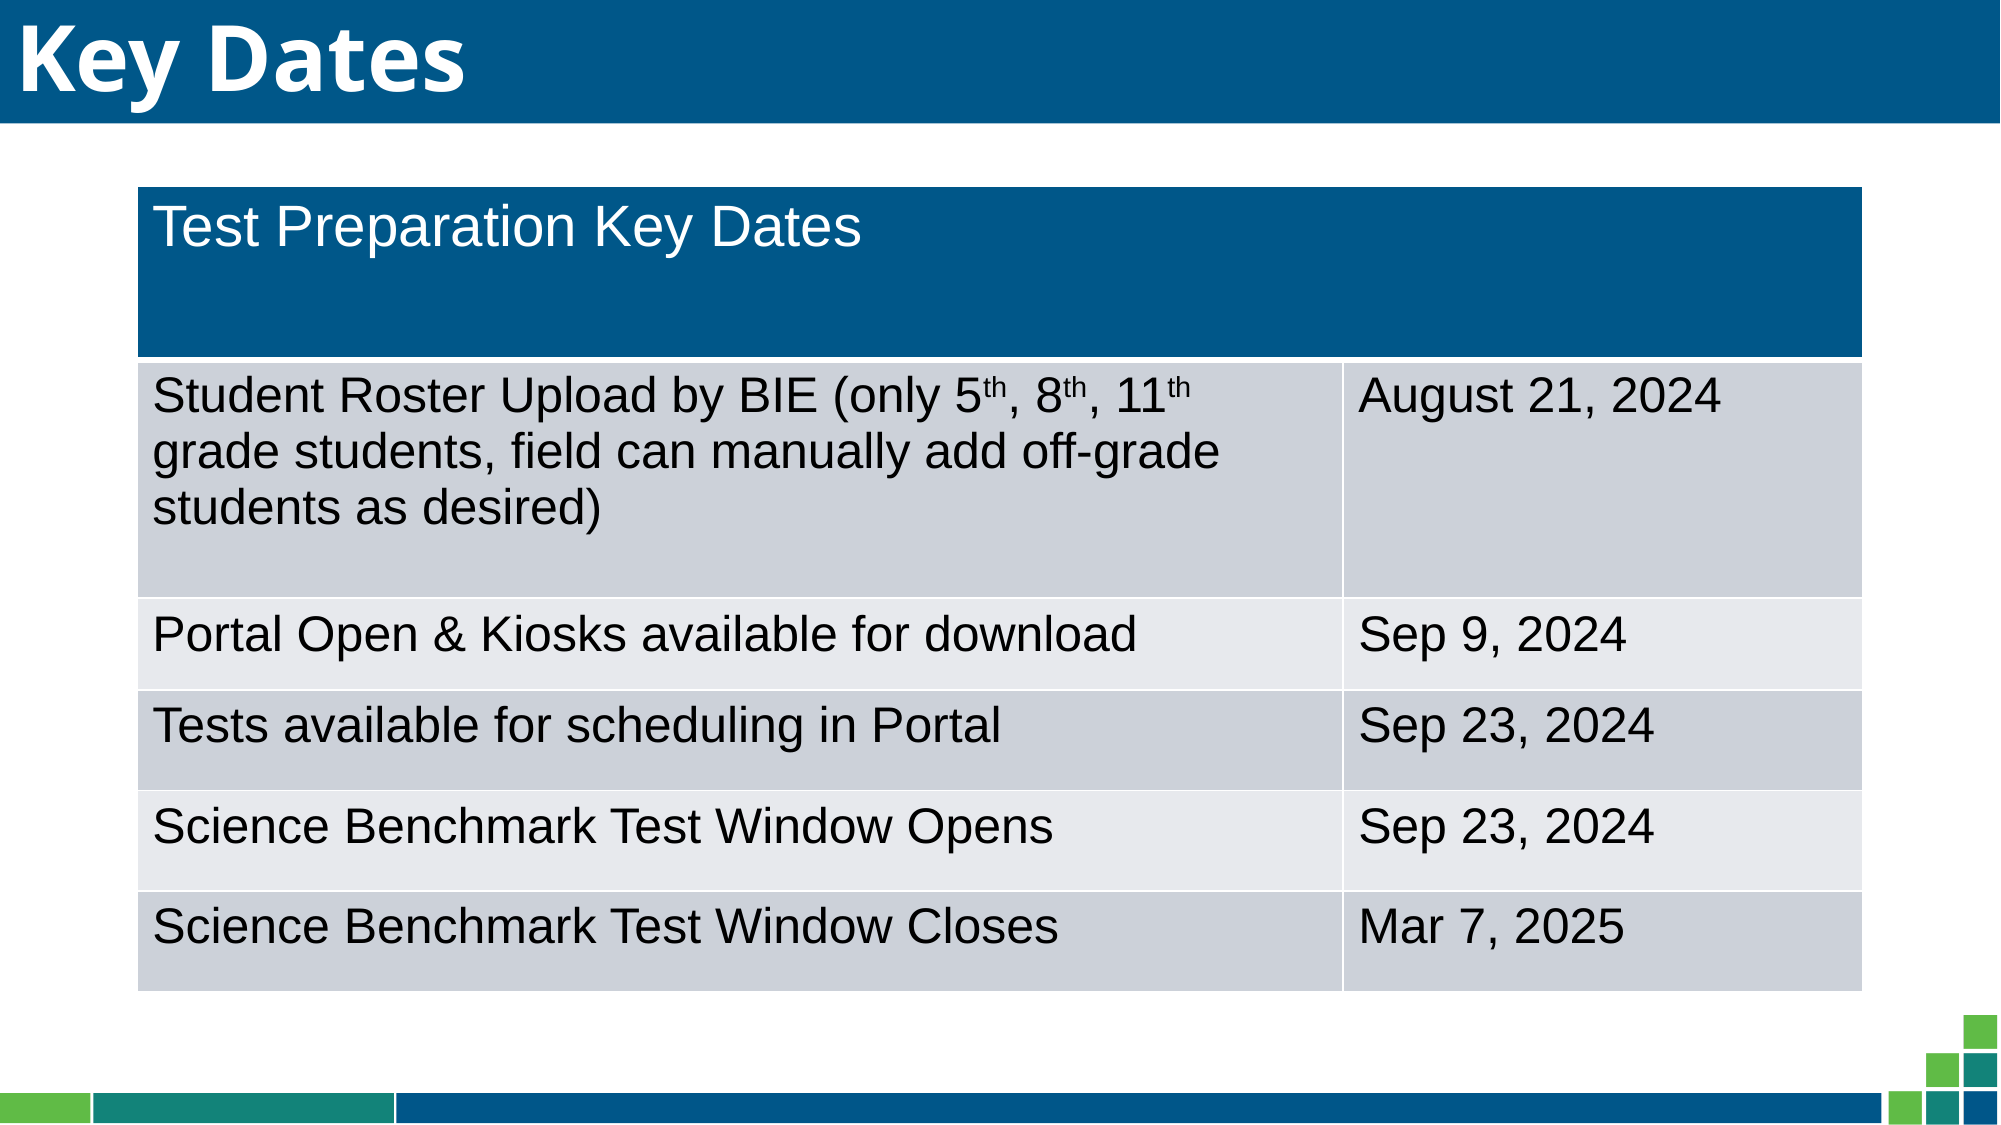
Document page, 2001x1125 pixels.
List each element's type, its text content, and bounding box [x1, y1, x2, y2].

table_cell Sep 23, 2024 [1344, 791, 1862, 890]
table_cell Mar 7, 2025 [1344, 892, 1862, 991]
table_cell Science Benchmark Test Window Opens [138, 791, 1342, 890]
table_cell Sep 23, 2024 [1344, 691, 1862, 790]
table_cell August 21, 2024 [1344, 363, 1862, 597]
table_cell Student Roster Upload by BIE (only 5th, 8th, 11th grade students, field can manually add off-grade students as desired) [138, 363, 1342, 597]
table_cell Portal Open & Kiosks available for download [138, 599, 1342, 689]
table_cell Science Benchmark Test Window Closes [138, 892, 1342, 991]
picture [1888, 1015, 2001, 1125]
table_header Test Preparation Key Dates [138, 187, 1862, 357]
title Key Dates [0, 0, 2000, 124]
table_cell Sep 9, 2024 [1344, 599, 1862, 689]
table_cell Tests available for scheduling in Portal [138, 691, 1342, 790]
